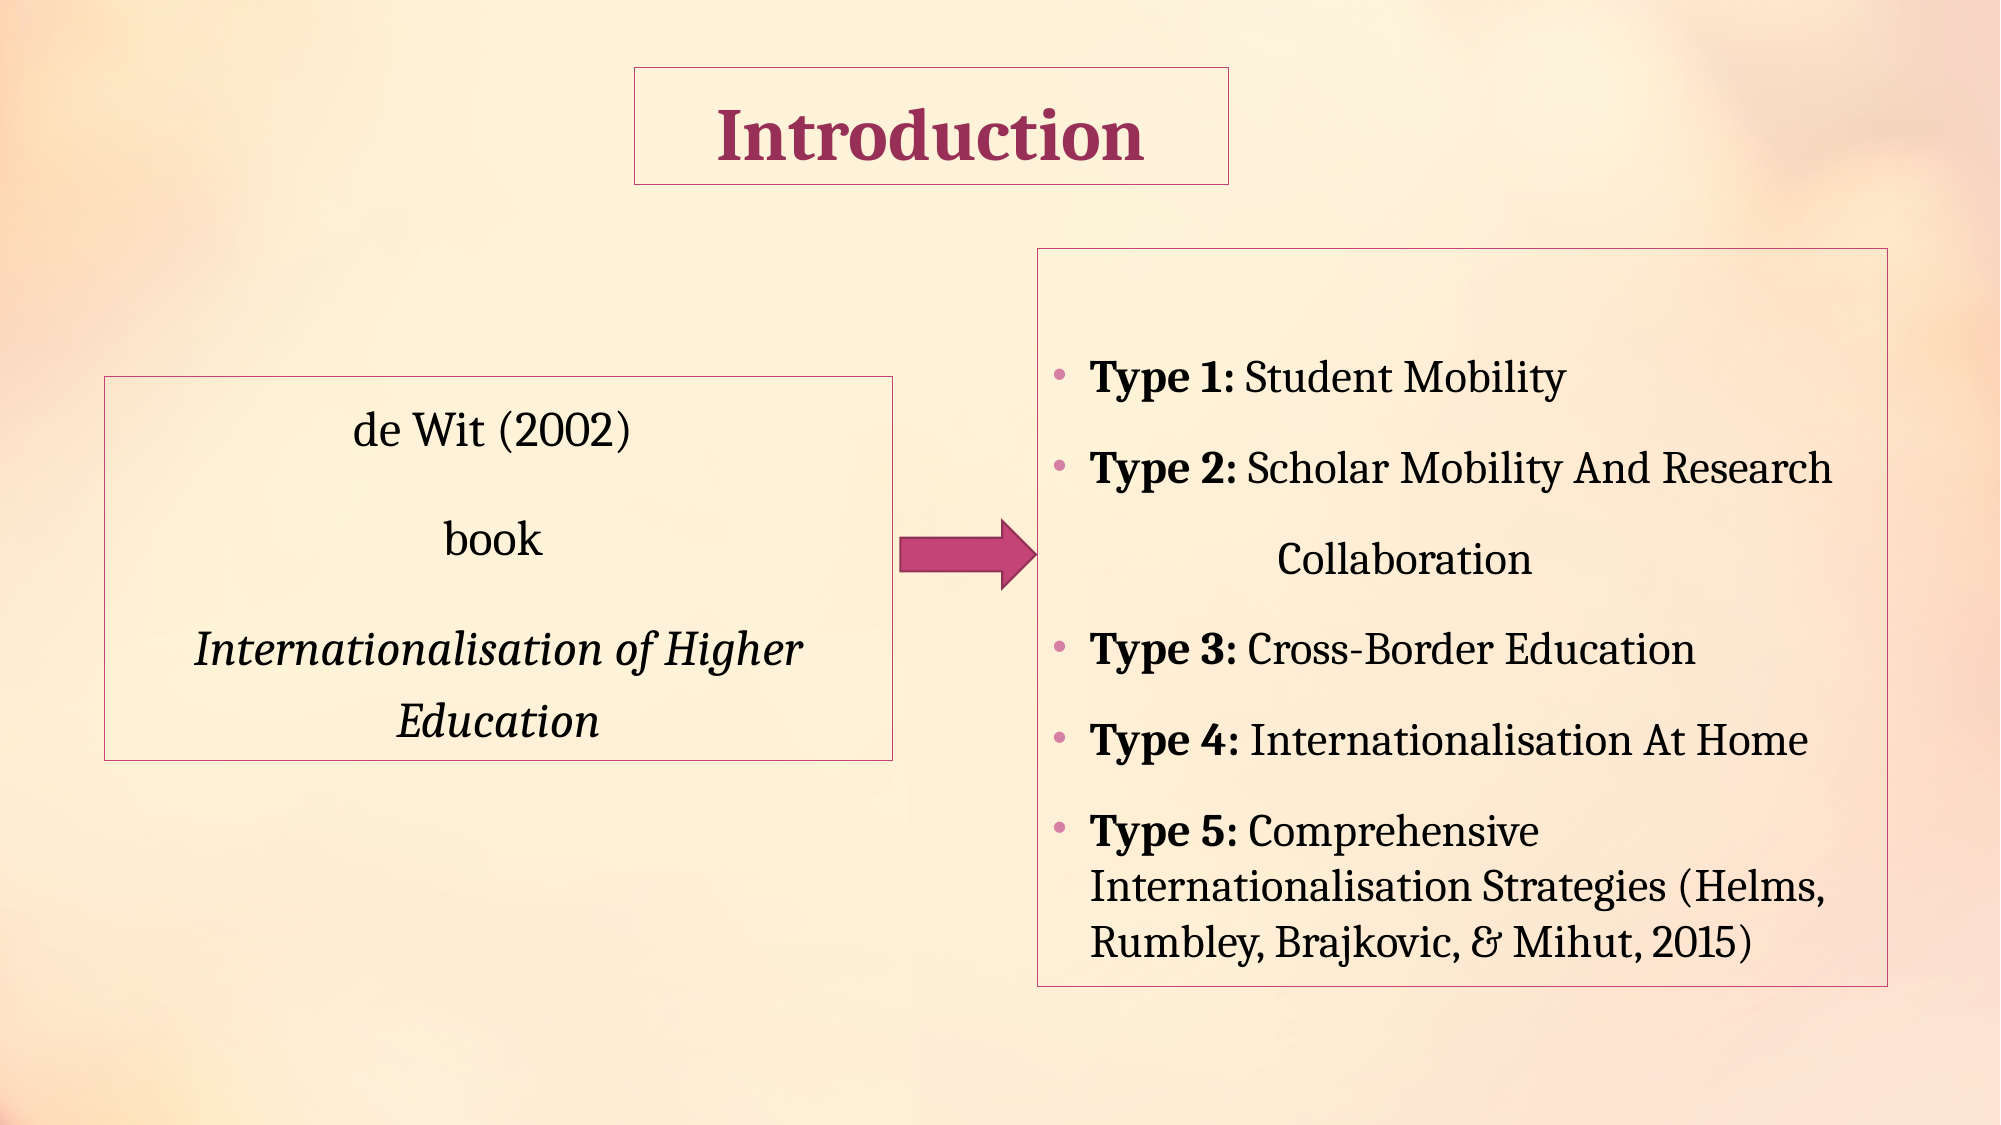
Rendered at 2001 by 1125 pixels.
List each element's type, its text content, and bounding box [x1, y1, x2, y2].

picture [0, 0, 2001, 1125]
text_box [899, 518, 1038, 591]
list de Wit (2002) book Internationalisation of Higher Education [104, 376, 893, 761]
list Type 1: Student Mobility Type 2: Scholar Mobility And Research Collaboration Type 3: Cross-Border Education Type 4: Internationalisation At Home Type 5: Comprehensive Internationalisation Strategies (Helms, Rumbley, Brajkovic, & Mihut, 2015) [1037, 248, 1888, 987]
title Introduction [634, 67, 1229, 185]
